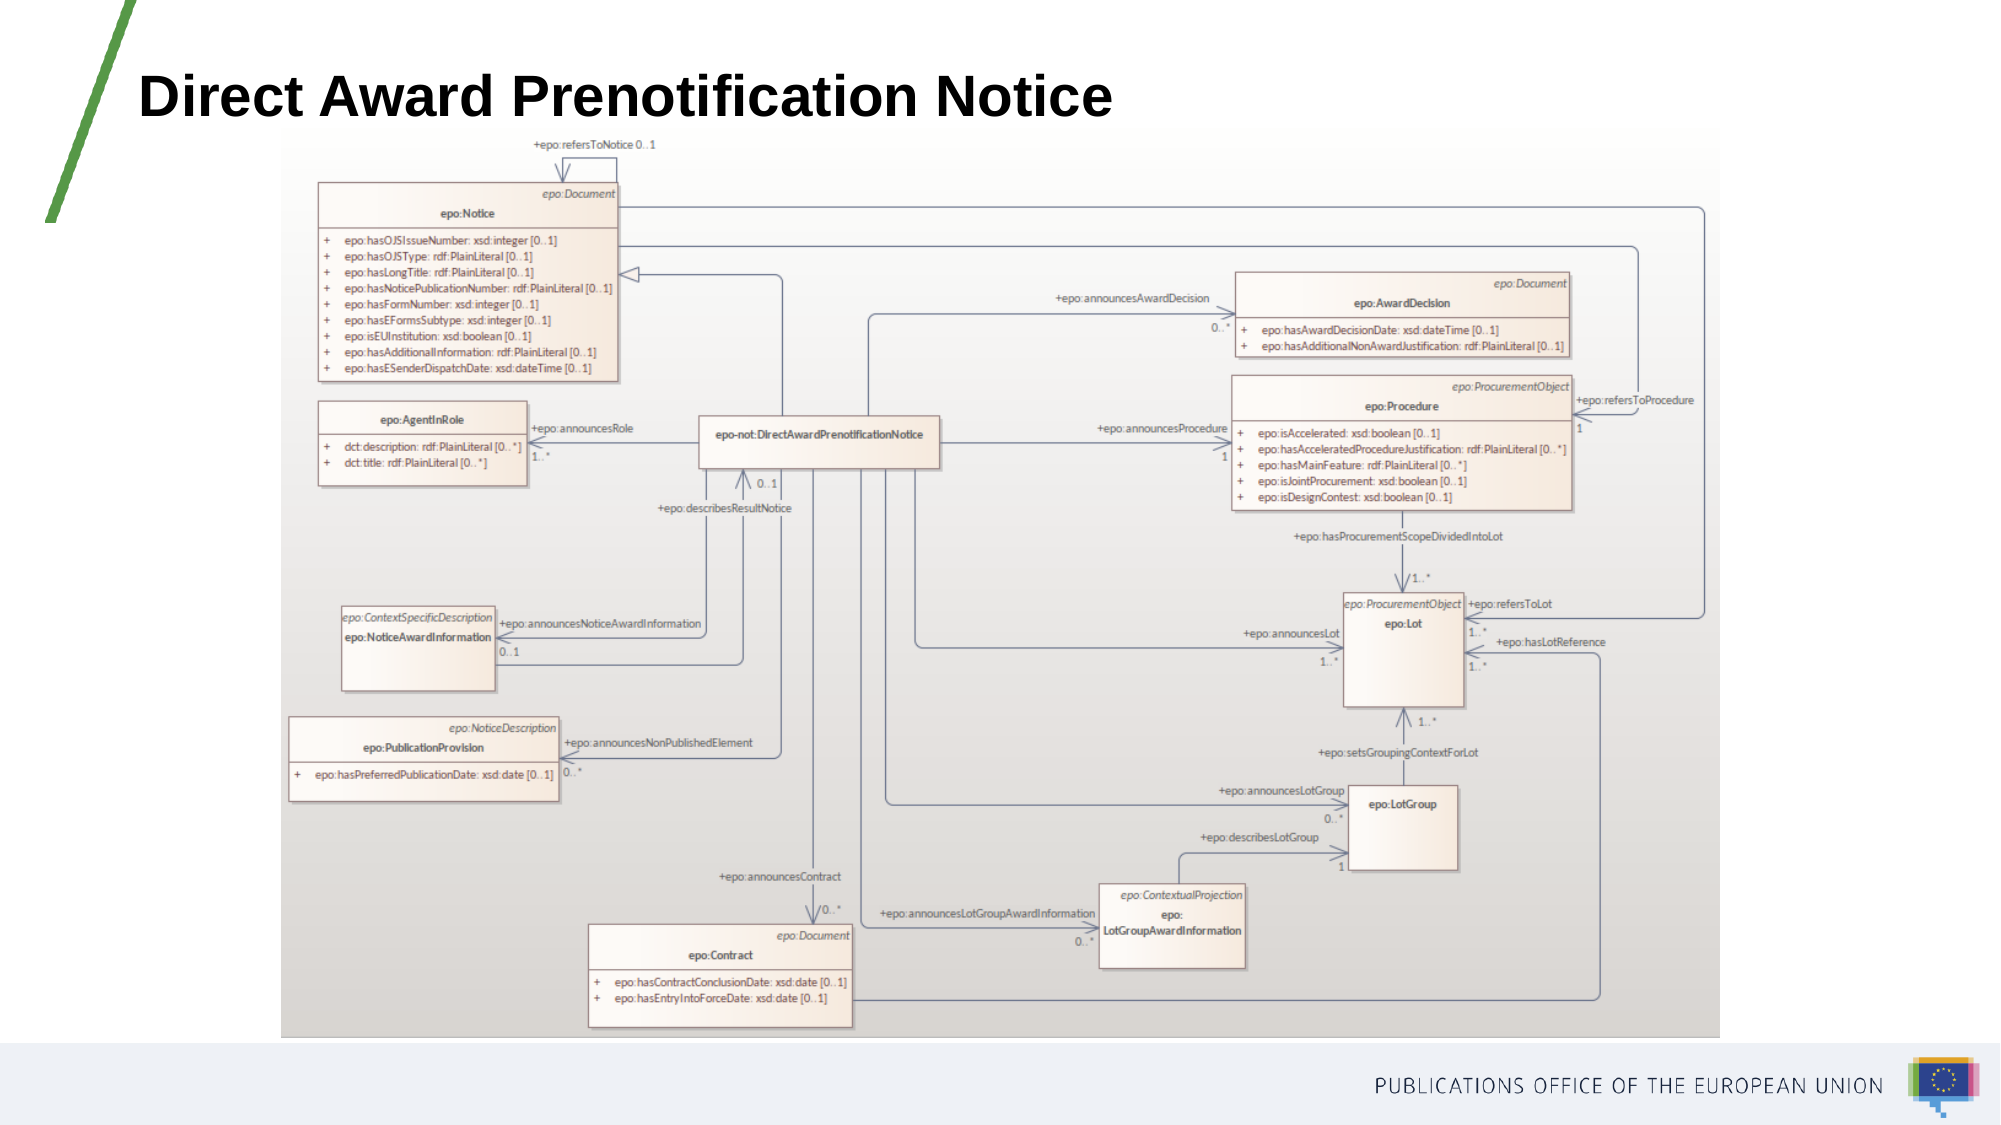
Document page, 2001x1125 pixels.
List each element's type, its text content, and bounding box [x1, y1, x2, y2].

picture [0, 0, 2001, 1125]
text_box Direct Award Prenotification Notice [138, 31, 1861, 130]
